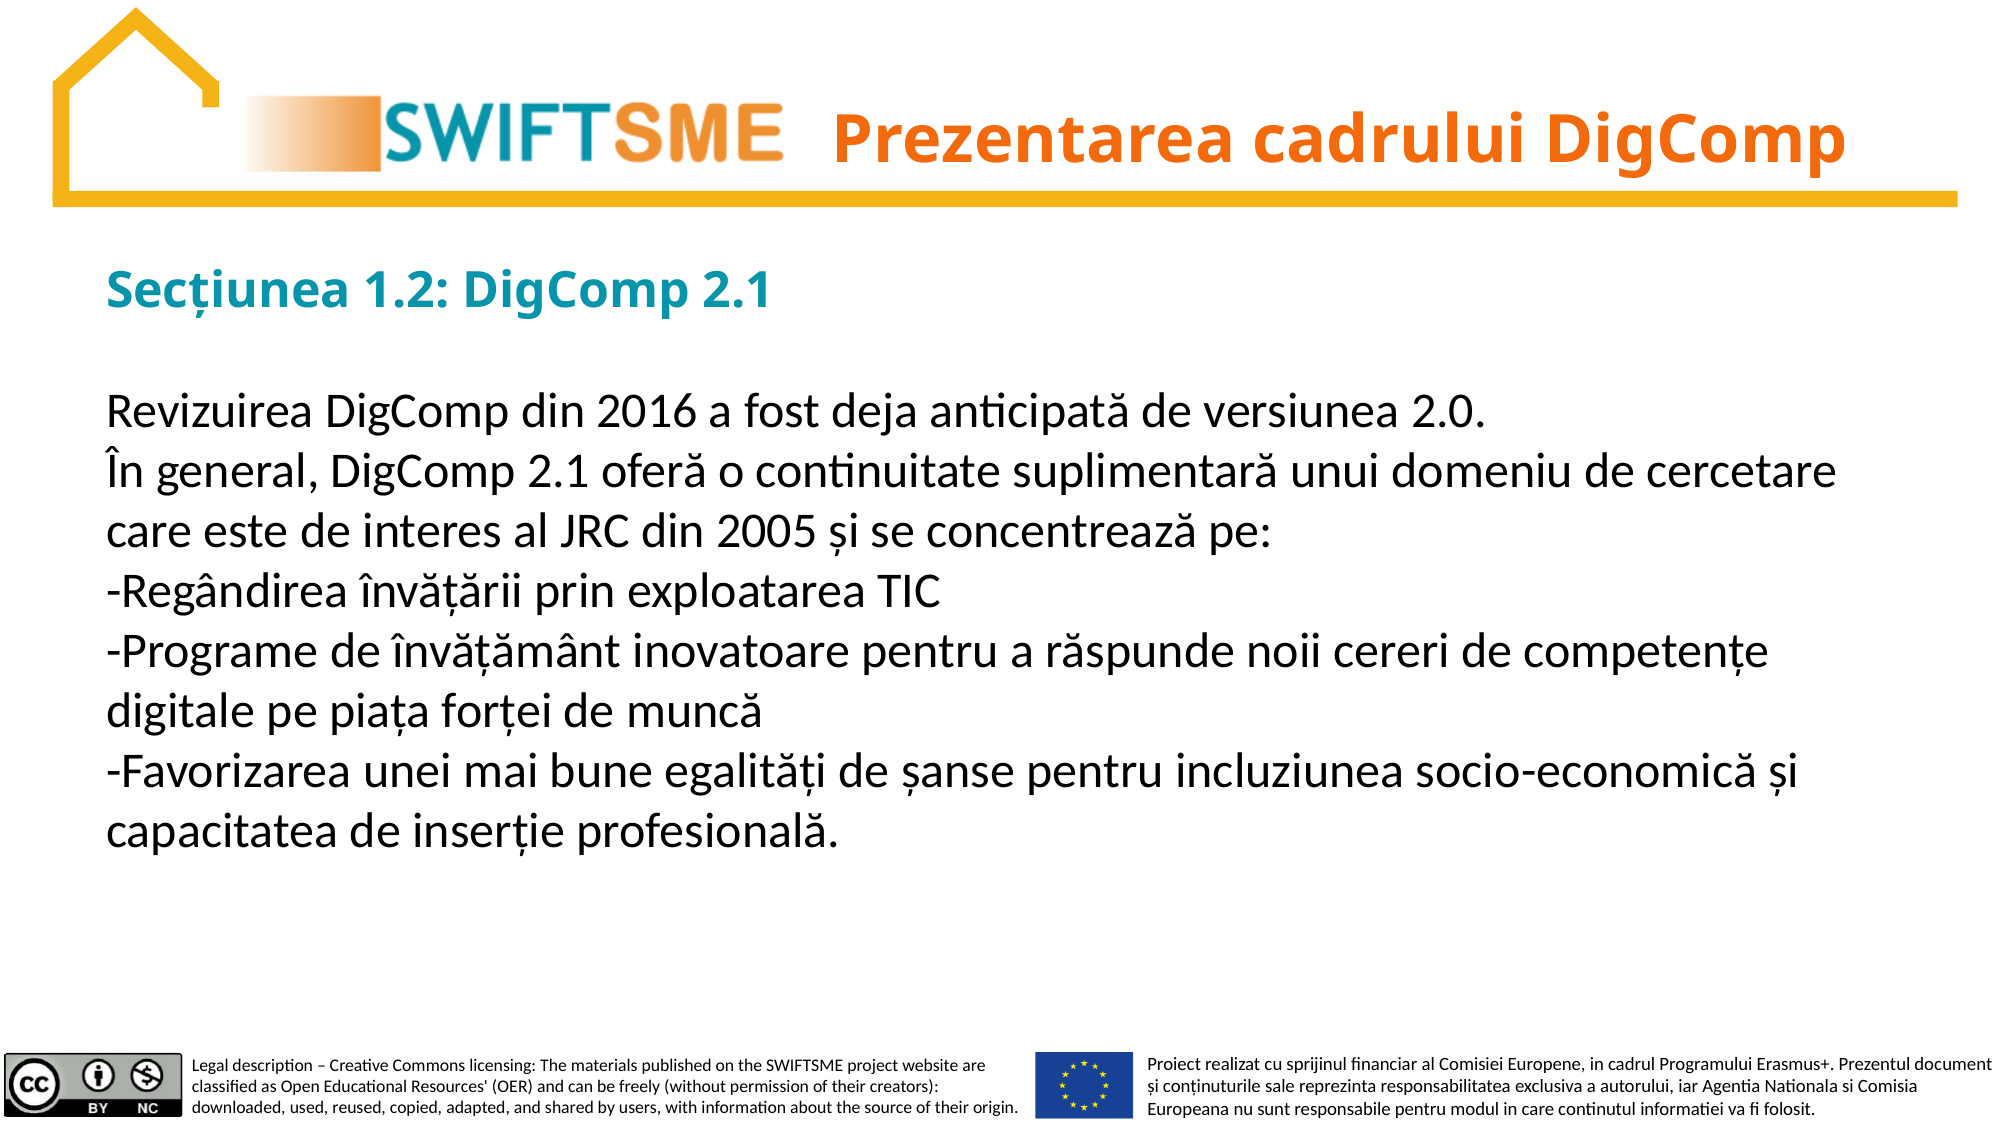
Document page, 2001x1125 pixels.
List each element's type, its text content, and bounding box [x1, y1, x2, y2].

picture [1035, 1052, 1138, 1119]
text_box Legal description – Creative Commons licensing: The materials published on the SWIFTSME project website are classified as Open Educational Resources' (OER) and can be freely (without permission of their creators): downloaded, used, reused, copied, adapted, and shared by users, with information about the source of their origin. [176, 1045, 1043, 1125]
picture [4, 1052, 183, 1117]
text_box Prezentarea cadrului DigComp [817, 88, 2000, 183]
picture [231, 80, 799, 187]
text_box Secțiunea 1.2: DigComp 2.1 Revizuirea DigComp din 2016 a fost deja anticipată de versiunea 2.0. În general, DigComp 2.1 oferă o continuitate suplimentară unui domeniu de cercetare care este de interes al JRC din 2005 și se concentrează pe: -Regândirea învățării prin exploatarea TIC -Programe de învățământ inovatoare pentru a răspunde noii cereri de competențe digitale pe piața forței de muncă -Favorizarea unei mai bune egalități de șanse pentru incluziunea socio-economică și capacitatea de inserție profesională. [91, 250, 1909, 926]
text_box Proiect realizat cu sprijinul financiar al Comisiei Europene, in cadrul Programului Erasmus+. Prezentul document și conținuturile sale reprezinta responsabilitatea exclusiva a autorului, iar Agentia Nationala si Comisia Europeana nu sunt responsabile pentru modul in care continutul informatiei va fi folosit. [1132, 1044, 2000, 1125]
